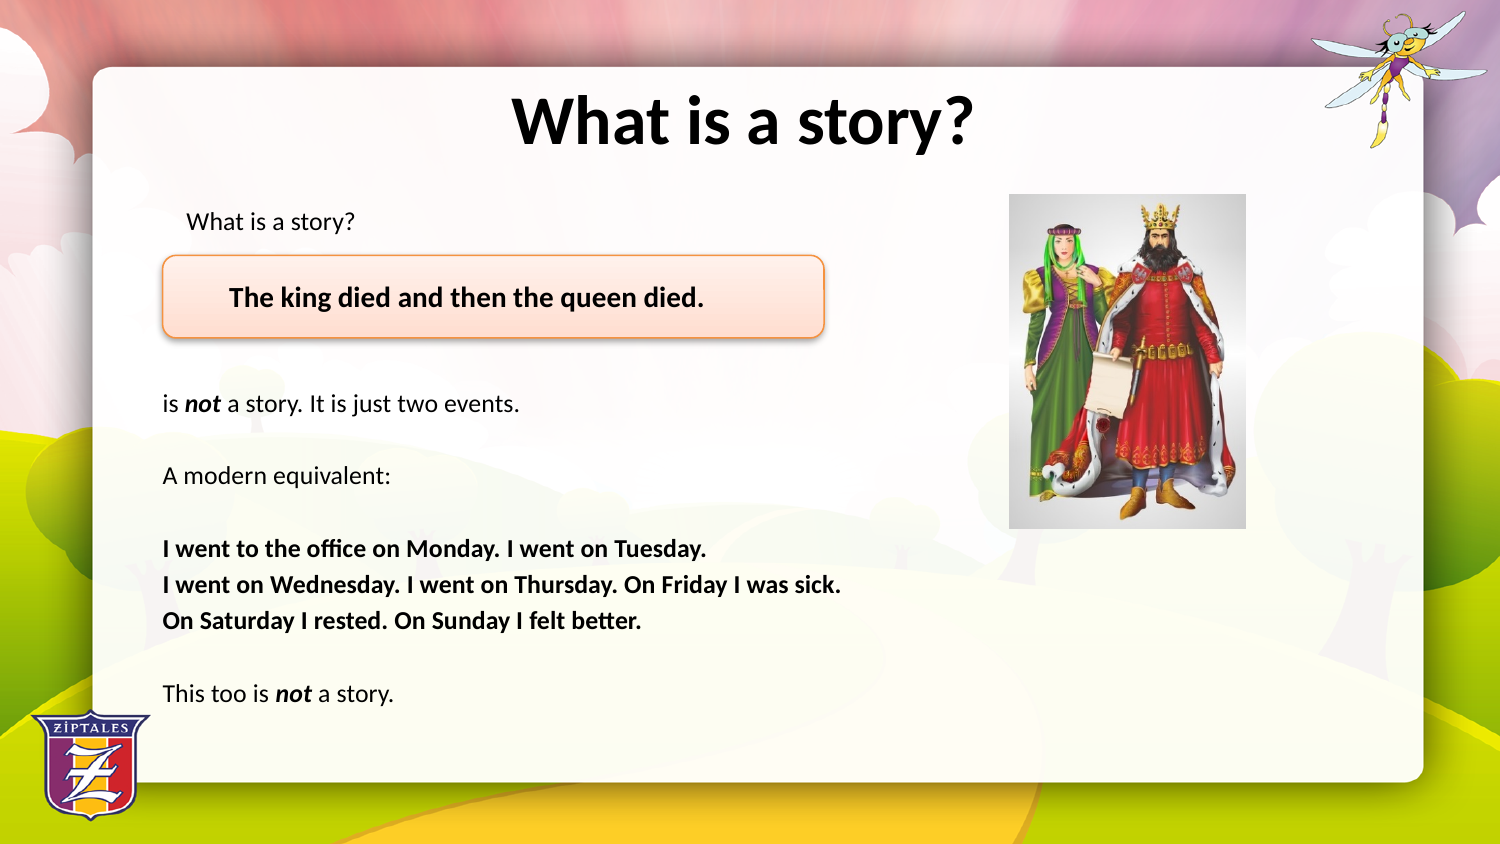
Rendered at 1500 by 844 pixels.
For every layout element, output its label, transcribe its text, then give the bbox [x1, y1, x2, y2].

title What is a story? [76, 67, 1427, 209]
list What is a story? is not a story. It is just two events. A modern equivalent: I went to the office on Monday. I went on Tuesday. I went on Wednesday. I went on Thursday. On Friday I was sick. On Saturday I rested. On Sunday I felt better. This too is not a story. [147, 197, 1424, 755]
text_box The king died and then the queen died. [194, 271, 928, 321]
picture [0, 0, 1500, 844]
